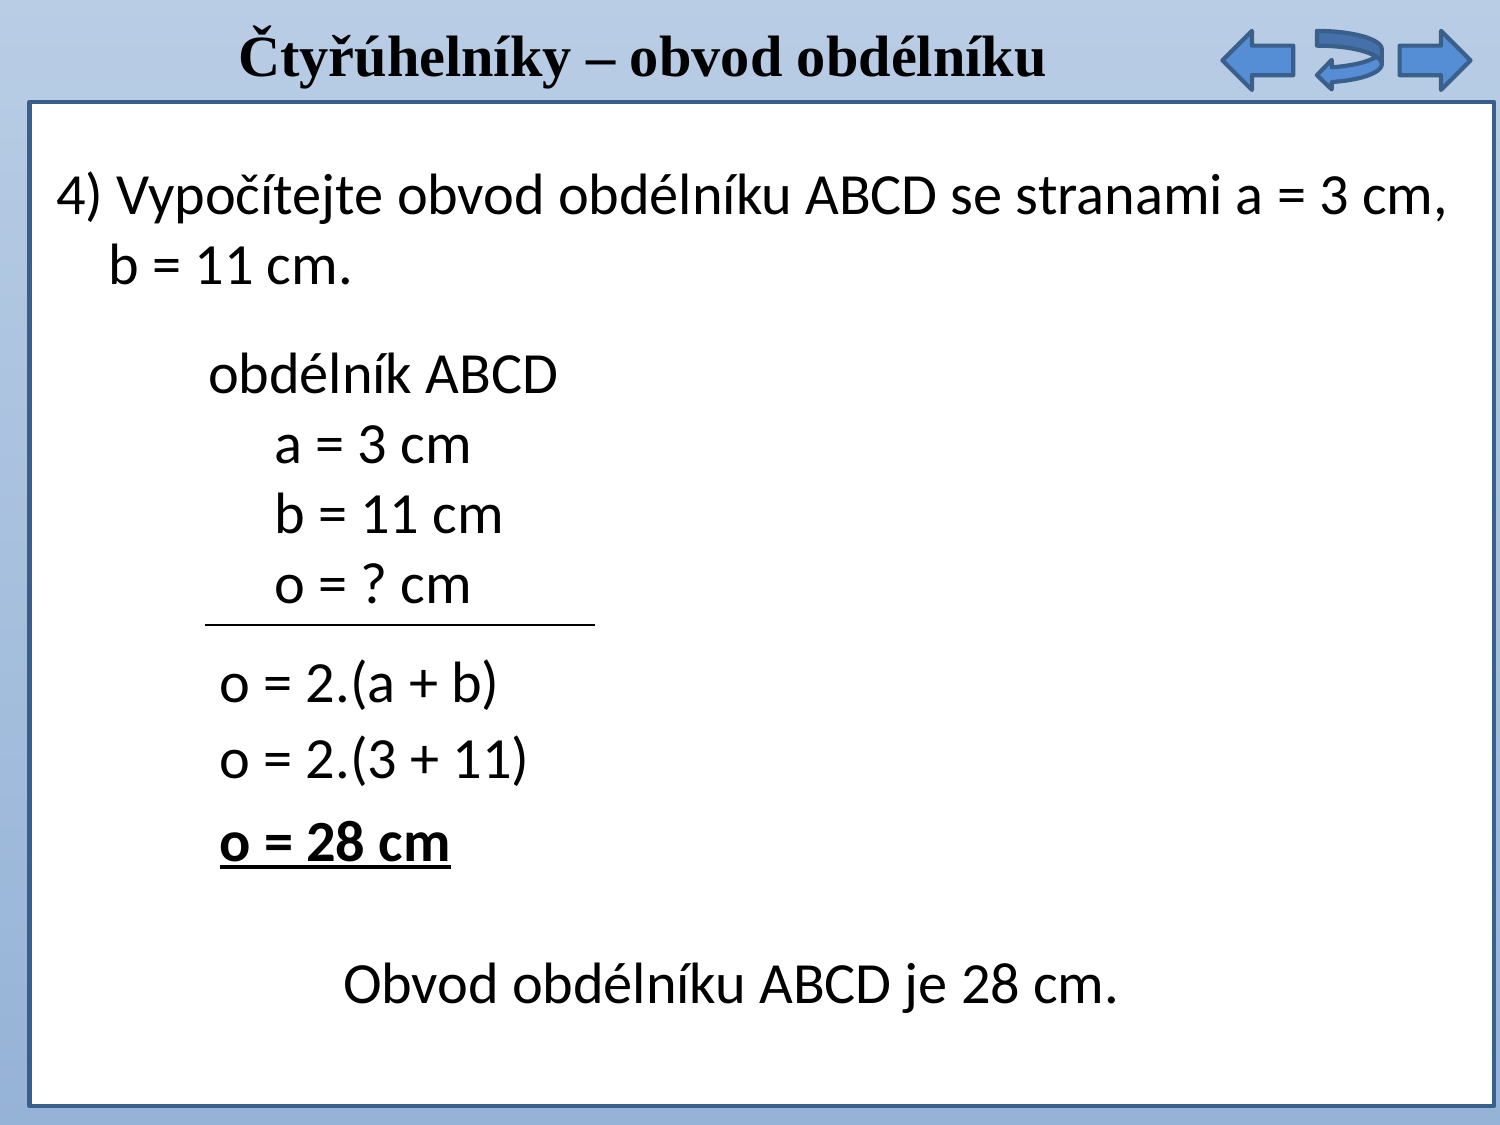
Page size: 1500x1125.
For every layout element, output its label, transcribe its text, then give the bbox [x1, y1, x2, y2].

text_box o = 28 cm [205, 795, 597, 881]
text_box [1397, 28, 1473, 92]
text_box Obvod obdélníku ABCD je 28 cm. [328, 937, 1135, 1023]
text_box 4) Vypočítejte obvod obdélníku ABCD se stranami a = 3 cm, b = 11 cm. [41, 148, 1500, 304]
text_box obdélník ABCD a = 3 cm b = 11 cm o = ? cm [193, 327, 714, 623]
text_box Obvod trojúhelníku ABC je 12 cm. [27, 100, 1496, 1108]
text_box [1282, 43, 1296, 78]
text_box o = 2.(a + b) [205, 636, 561, 712]
text_box Čtyřúhelníky – obvod obdélníku [4, 0, 1282, 112]
text_box [1314, 28, 1384, 92]
text_box o = 2.(3 + 11) [205, 712, 656, 798]
